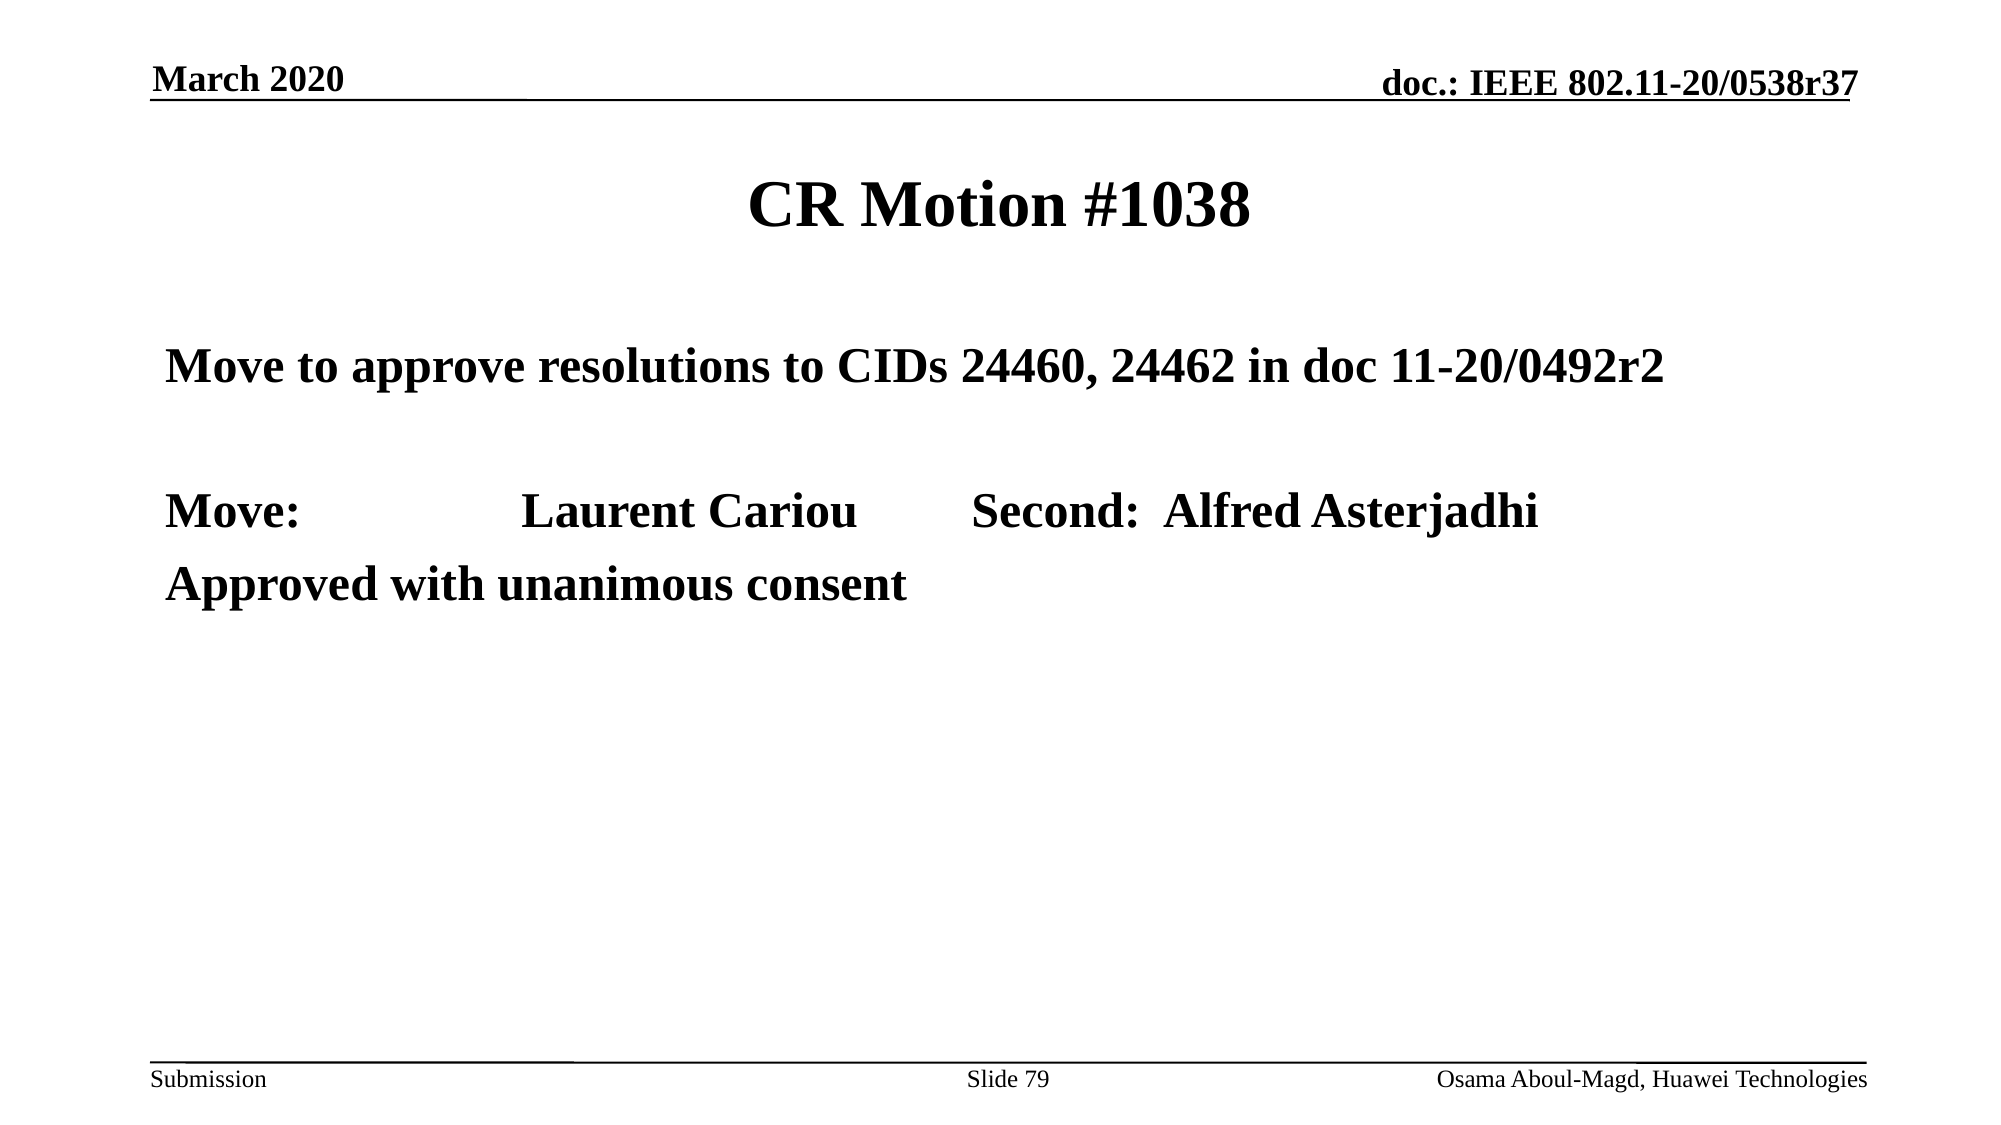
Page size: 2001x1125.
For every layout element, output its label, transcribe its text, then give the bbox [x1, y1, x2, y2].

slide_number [152, 54, 563, 100]
list Move to approve resolutions to CIDs 24460, 24462 in doc 11-20/0492r2 Move: Laurent Cariou Second: Alfred Asterjadhi Approved with unanimous consent [149, 324, 1850, 1000]
footer Osama Aboul-Magd, Huawei Technologies [1171, 1061, 1869, 1093]
title CR Motion #1038 [149, 112, 1850, 288]
slide_number Slide 79 [950, 1061, 1067, 1123]
